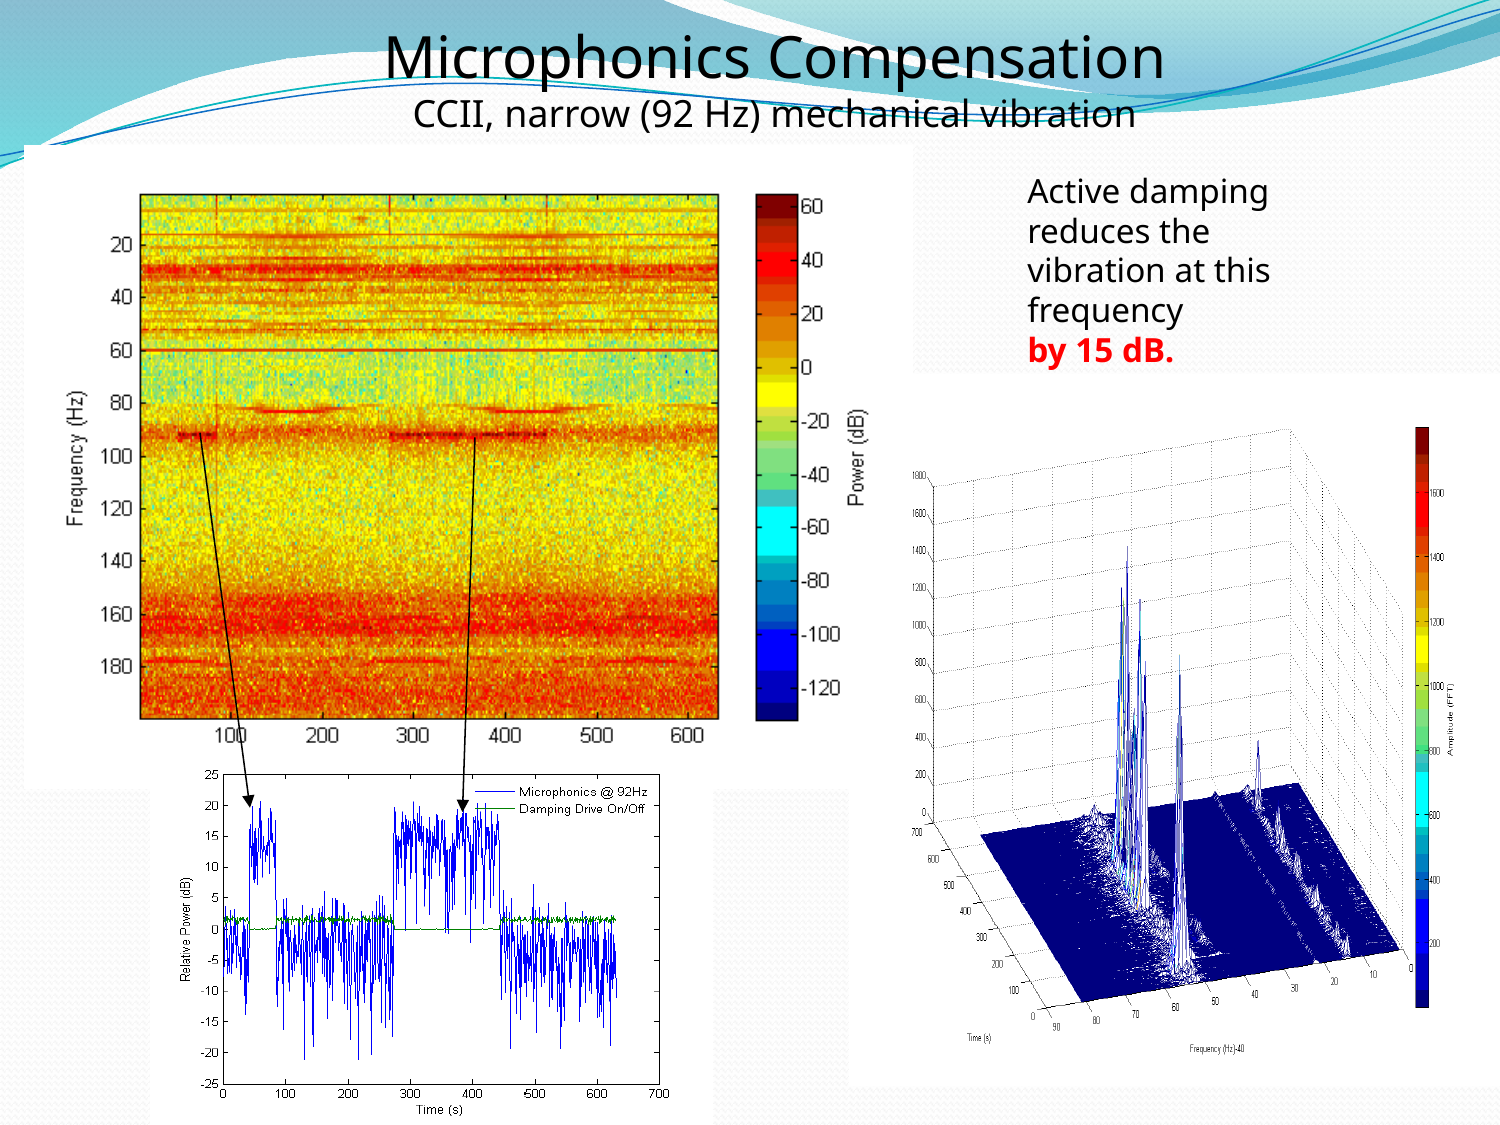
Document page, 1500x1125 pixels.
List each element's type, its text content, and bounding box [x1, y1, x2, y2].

picture [849, 374, 1500, 1086]
picture [24, 145, 913, 1125]
text_box Microphonics Compensation CCII, narrow (92 Hz) mechanical vibration [99, 0, 1450, 155]
text_box Active damping reduces the vibration at this frequency by 15 dB. [1012, 162, 1338, 373]
